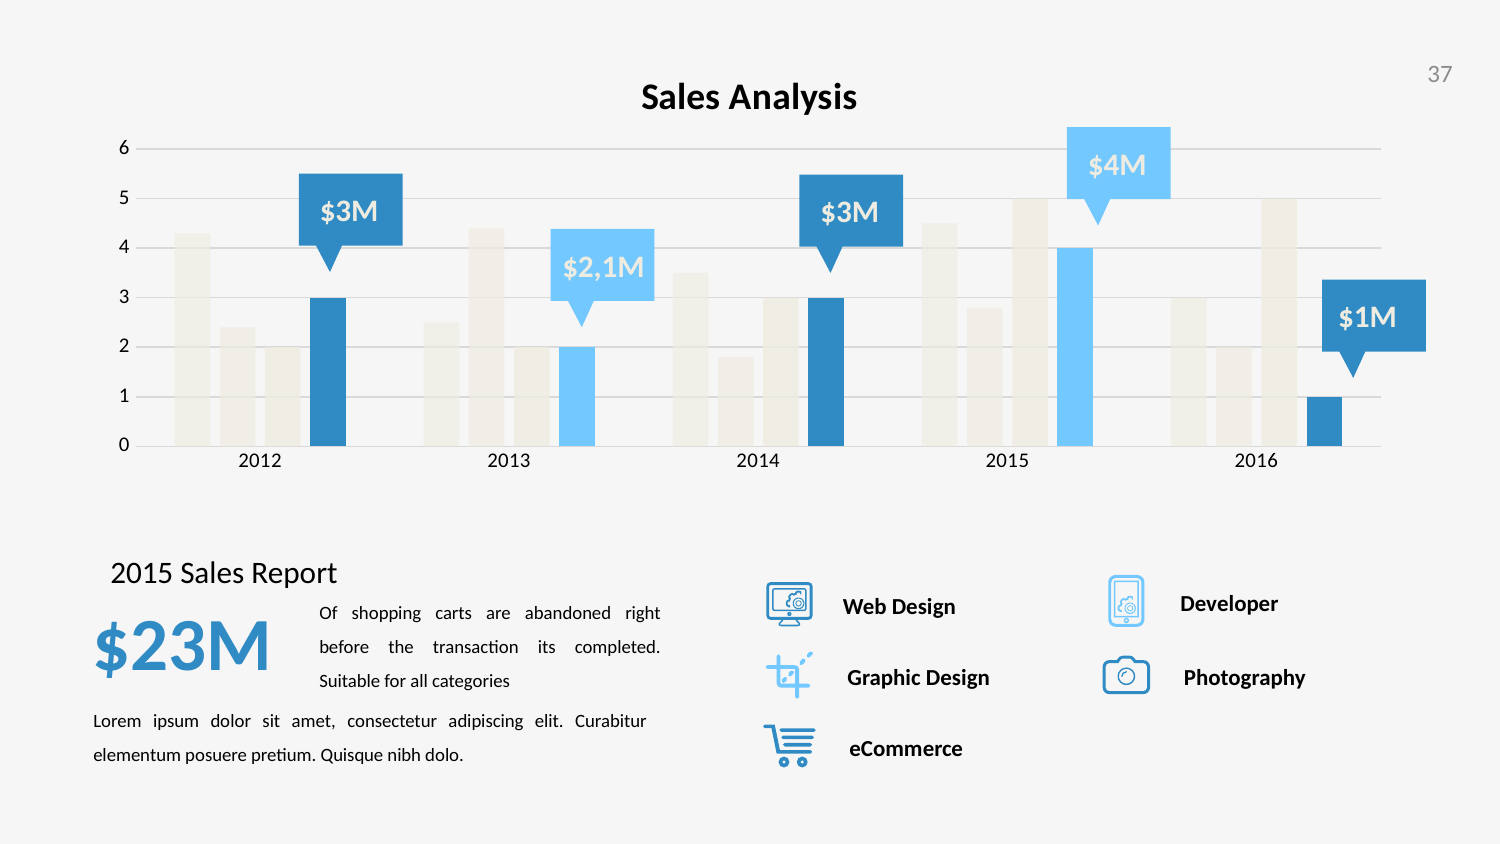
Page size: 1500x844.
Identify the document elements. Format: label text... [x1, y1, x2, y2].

text_box Graphic Design [836, 656, 1002, 696]
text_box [1108, 574, 1145, 628]
text_box 2015 Sales Report [99, 546, 350, 595]
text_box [766, 581, 813, 627]
text_box eCommerce [838, 728, 975, 767]
chart [92, 53, 1408, 482]
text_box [765, 650, 814, 699]
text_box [762, 724, 817, 768]
text_box Photography [1172, 656, 1318, 696]
slide_number 37 [1385, 49, 1465, 95]
text_box [1413, 277, 1428, 354]
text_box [1102, 655, 1151, 695]
text_box Lorem ipsum dolor sit amet, consectetur adipiscing elit. Curabitur elementum posuere pretium. Quisque nibh dolo. [82, 691, 658, 771]
text_box $23M [81, 589, 284, 691]
text_box Developer [1169, 582, 1291, 622]
text_box Of shopping carts are abandoned right before the transaction its completed. Suitable for all categories [308, 584, 672, 697]
text_box Web Design [831, 586, 968, 625]
